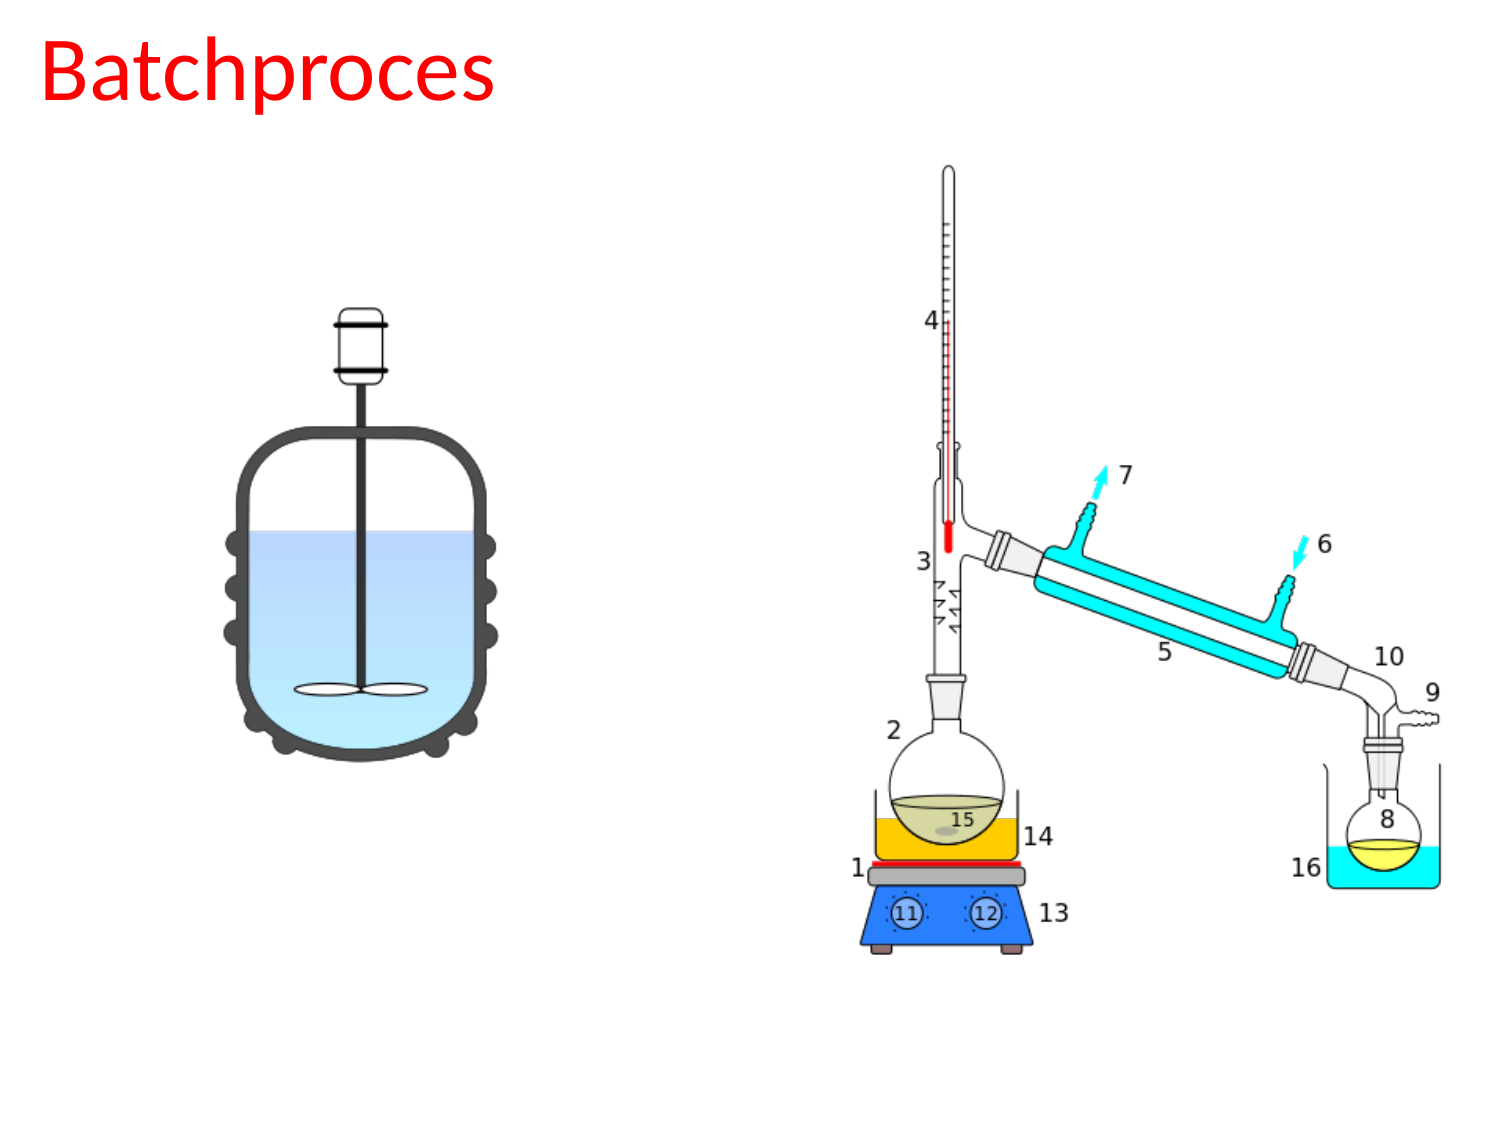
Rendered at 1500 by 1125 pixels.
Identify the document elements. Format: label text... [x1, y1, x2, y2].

picture [219, 303, 501, 769]
picture [841, 156, 1455, 969]
text_box Batchproces [25, 1, 1500, 786]
